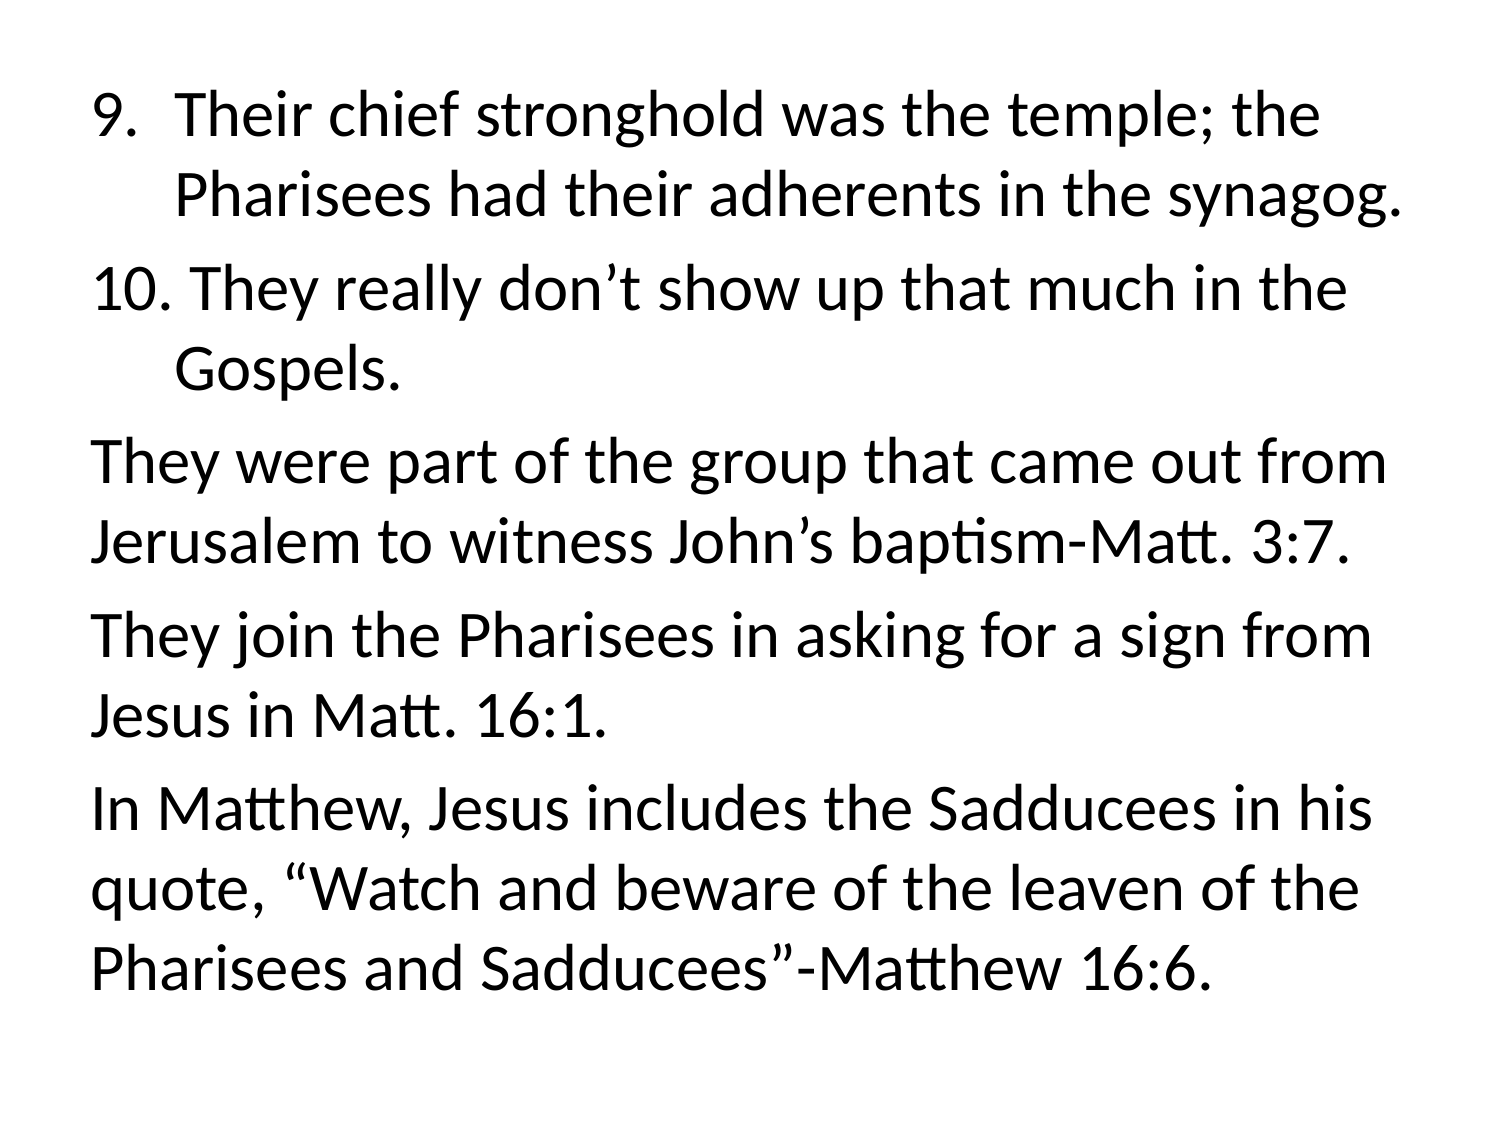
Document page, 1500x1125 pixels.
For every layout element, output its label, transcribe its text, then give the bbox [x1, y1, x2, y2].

list Their chief stronghold was the temple; the Pharisees had their adherents in the synagog. They really don’t show up that much in the Gospels. They were part of the group that came out from Jerusalem to witness John’s baptism-Matt. 3:7. They join the Pharisees in asking for a sign from Jesus in Matt. 16:1. In Matthew, Jesus includes the Sadducees in his quote, “Watch and beware of the leaven of the Pharisees and Sadducees”-Matthew 16:6. [75, 62, 1425, 1038]
